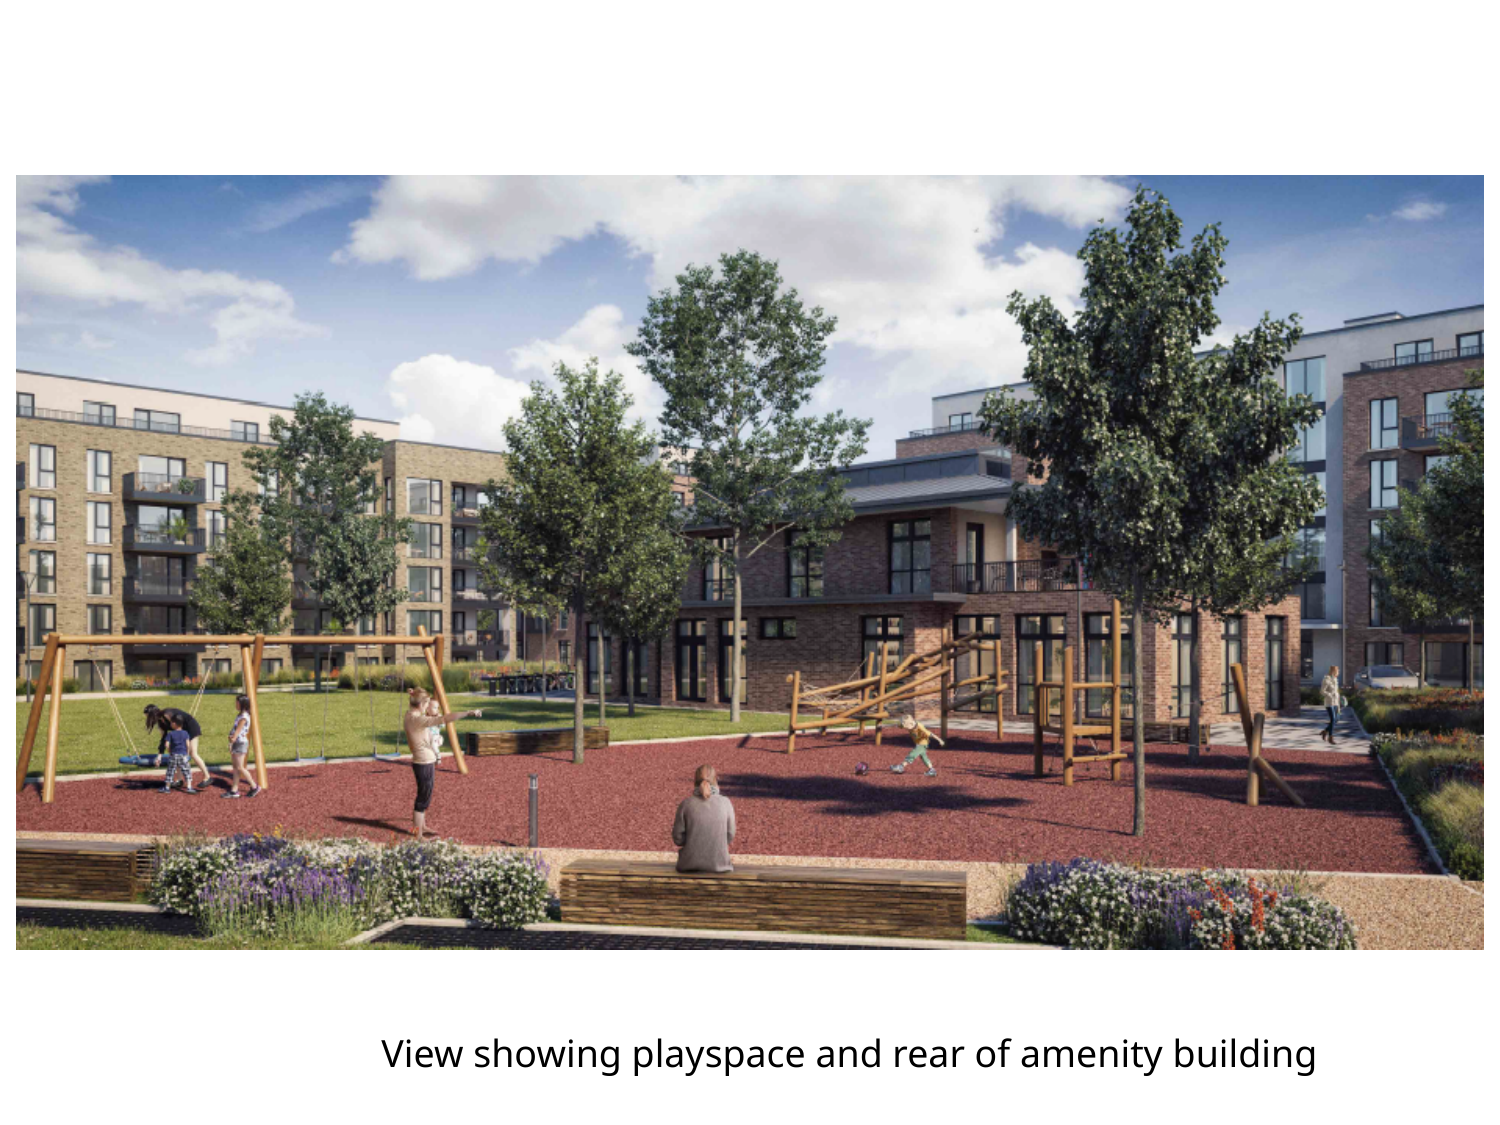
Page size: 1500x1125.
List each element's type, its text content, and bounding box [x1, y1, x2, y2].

title View showing playspace and rear of amenity building [103, 1003, 1397, 1108]
picture [16, 175, 1484, 950]
